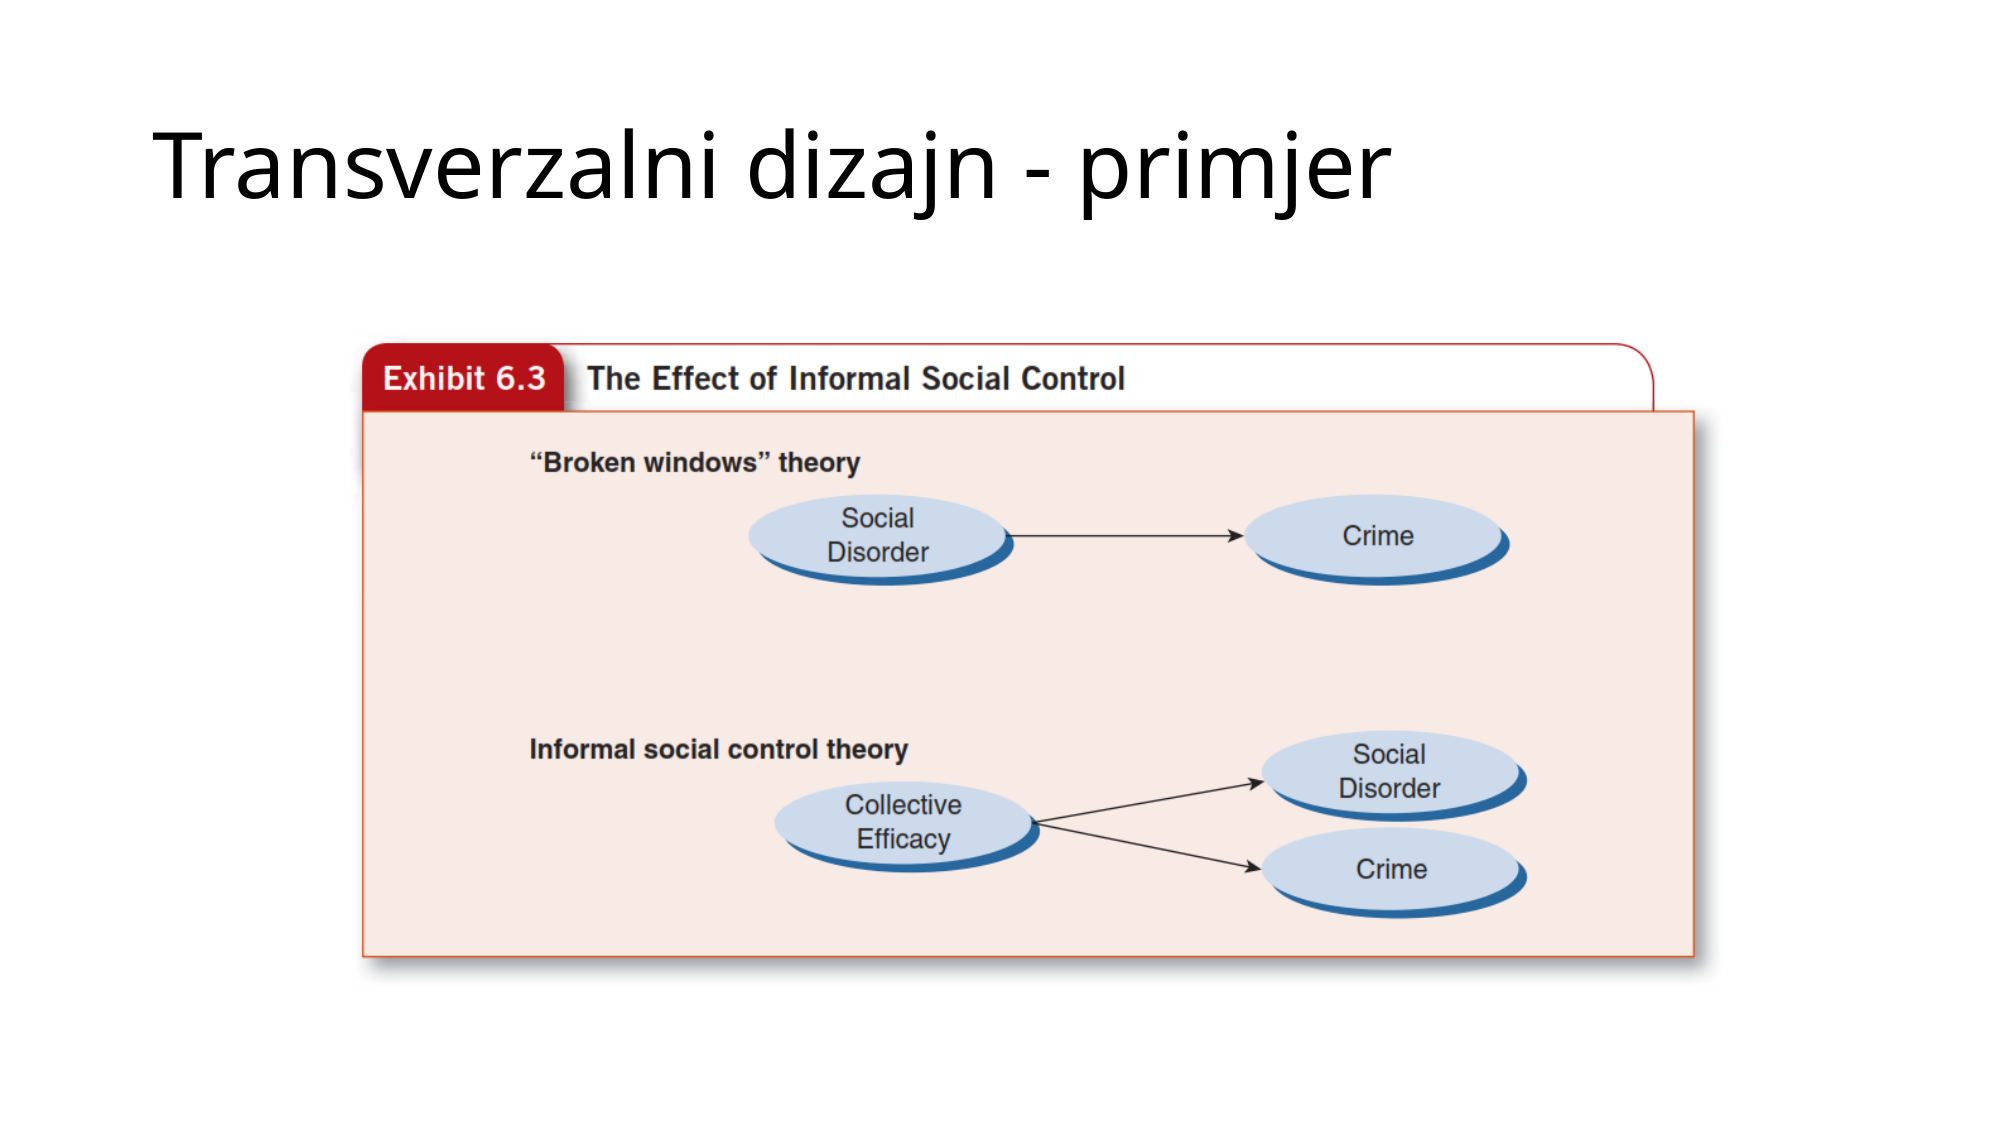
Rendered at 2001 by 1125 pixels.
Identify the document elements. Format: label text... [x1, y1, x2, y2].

title Transverzalni dizajn - primjer [137, 59, 1863, 278]
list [236, 299, 1763, 1014]
